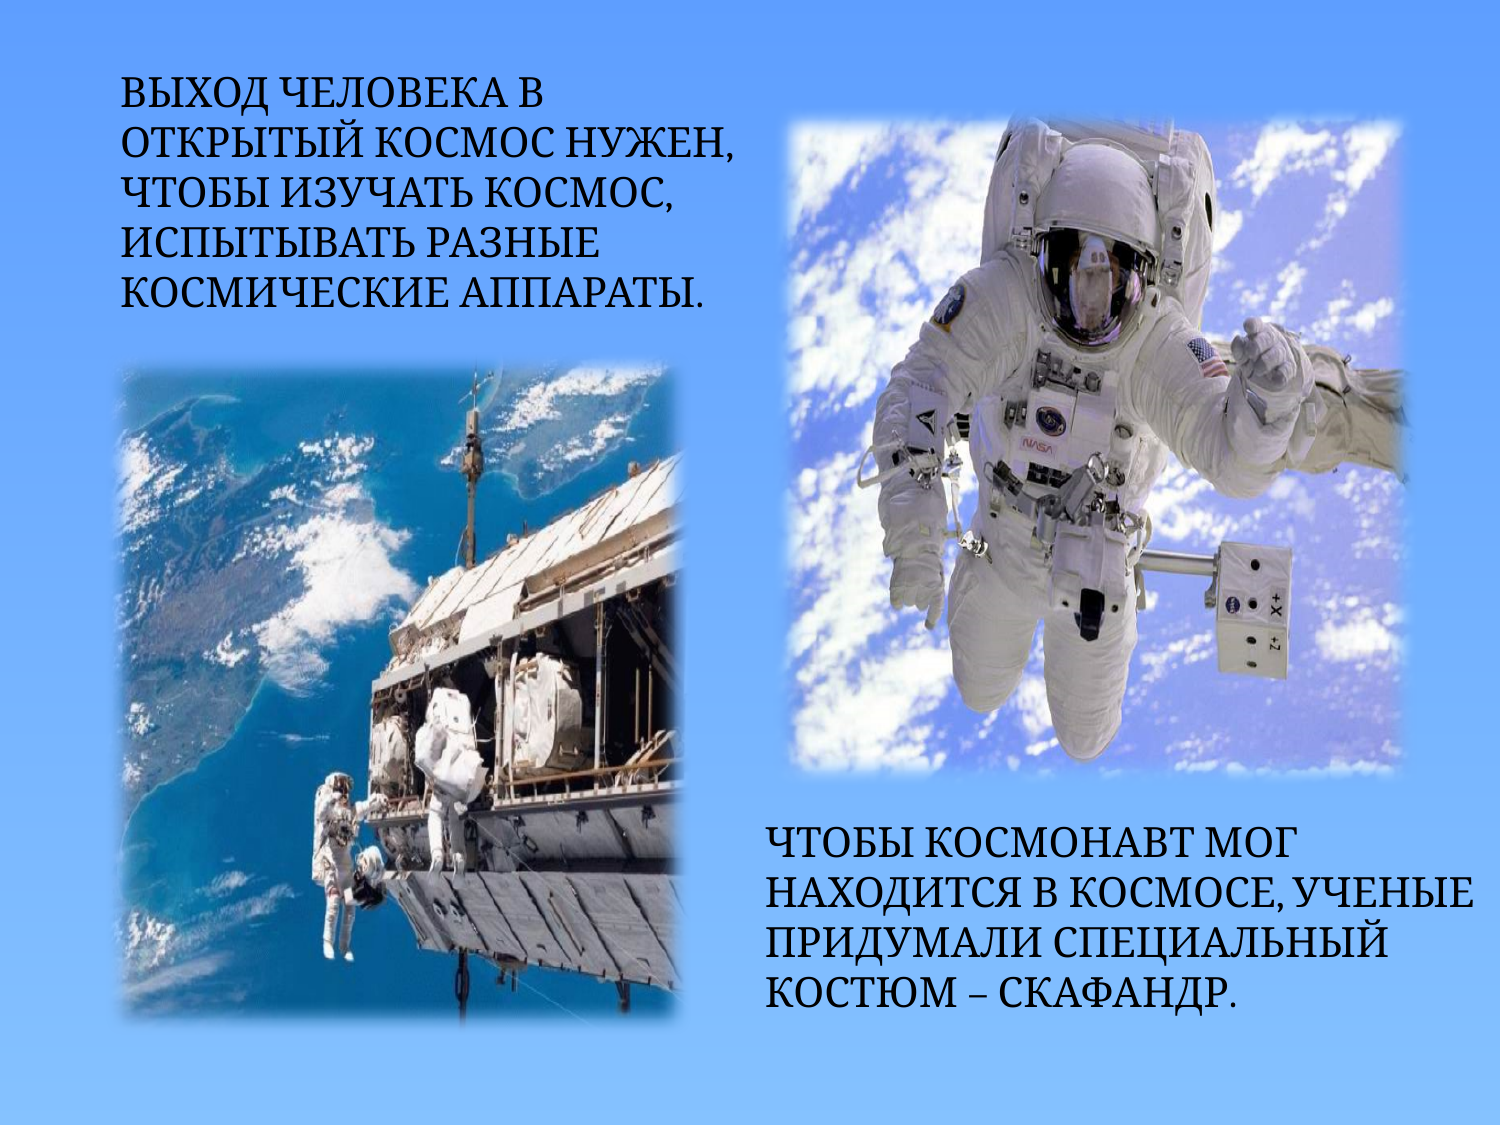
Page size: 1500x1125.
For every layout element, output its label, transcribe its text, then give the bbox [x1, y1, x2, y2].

text_box ВЫХОД ЧЕЛОВЕКА В ОТКРЫТЫЙ КОСМОС НУЖЕН, ЧТОБЫ ИЗУЧАТЬ КОСМОС, ИСПЫТЫВАТЬ РАЗНЫЕ КОСМИЧЕСКИЕ АППАРАТЫ. [105, 58, 750, 324]
picture [105, 351, 692, 1036]
picture [773, 105, 1419, 786]
text_box ЧТОБЫ КОСМОНАВТ МОГ НАХОДИТСЯ В КОСМОСЕ, УЧЕНЫЕ ПРИДУМАЛИ СПЕЦИАЛЬНЫЙ КОСТЮМ – СКАФАНДР. [749, 808, 1500, 1024]
